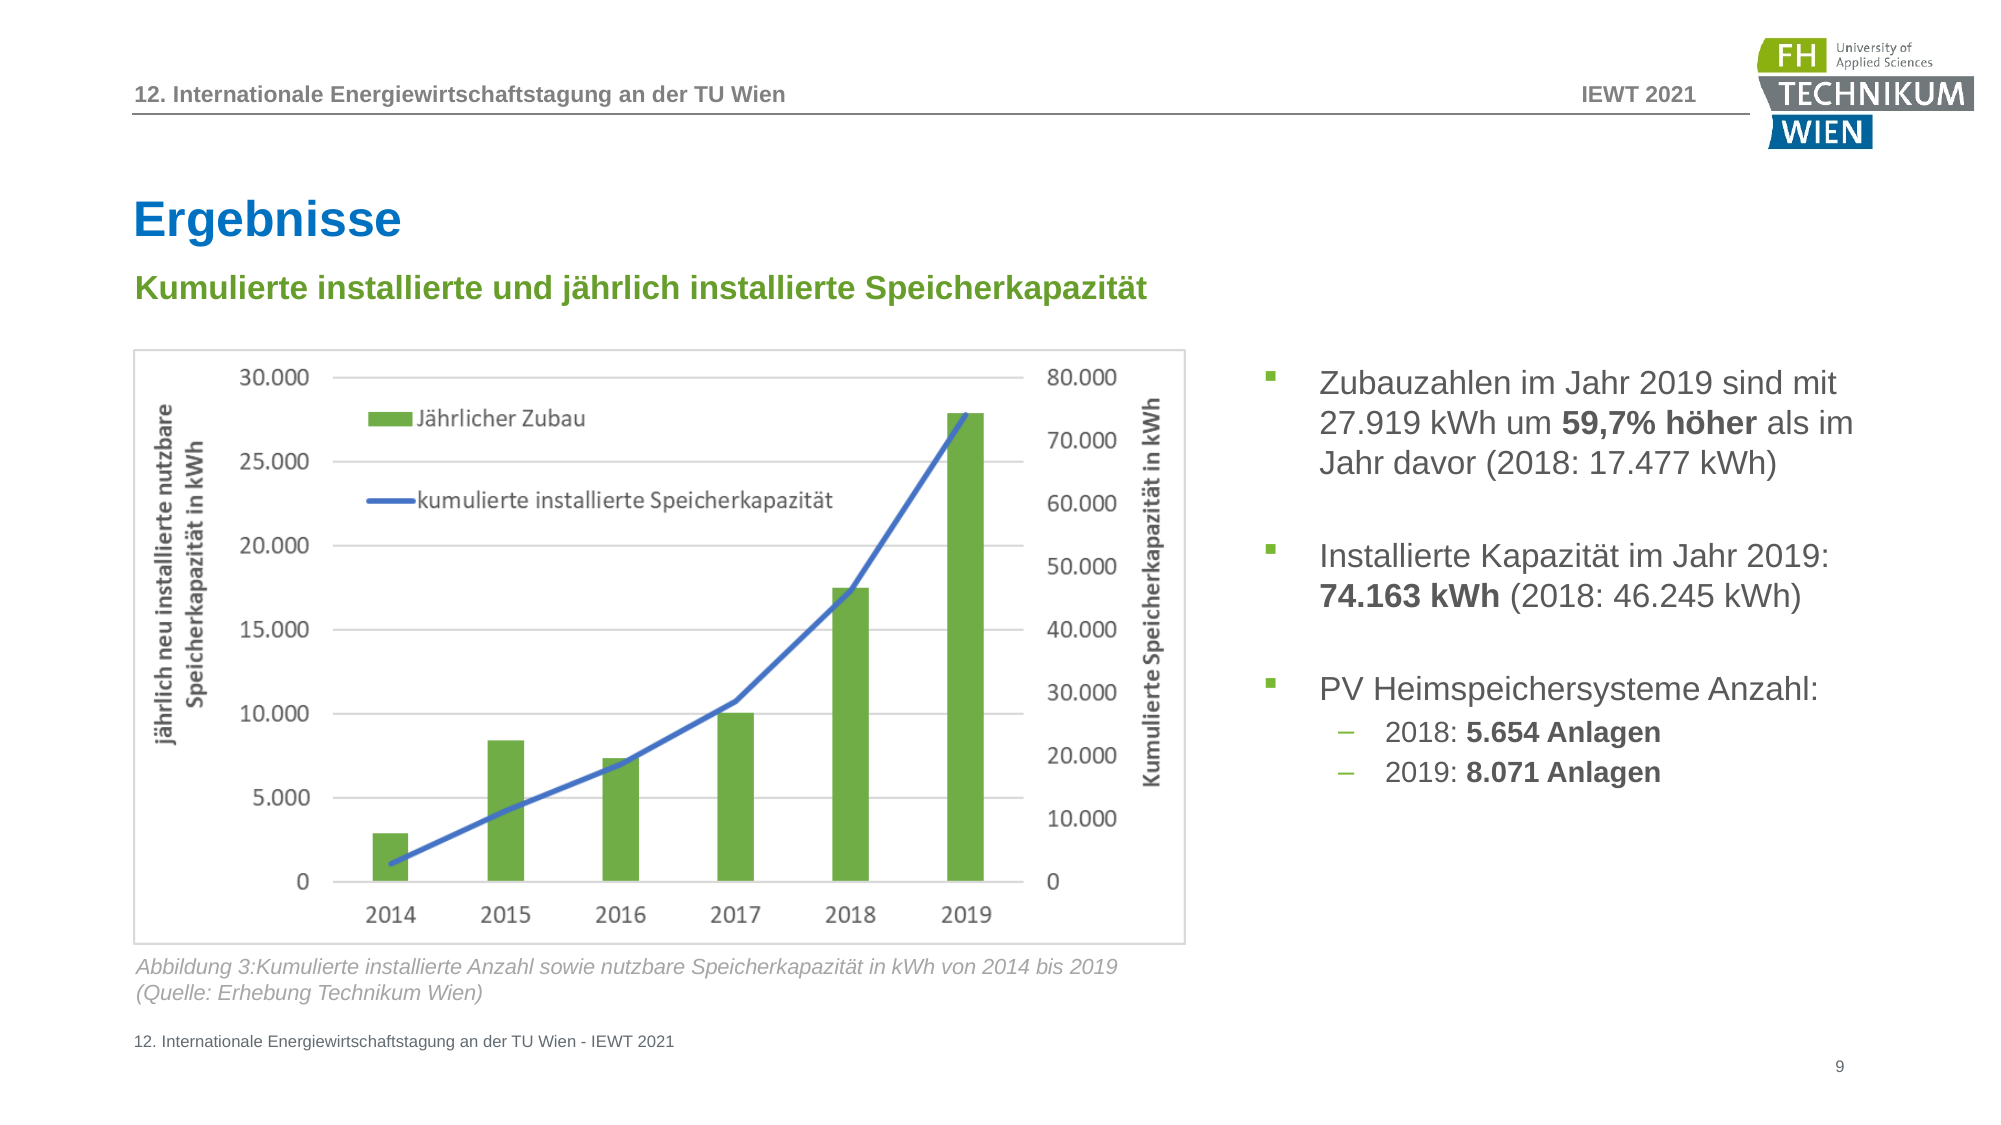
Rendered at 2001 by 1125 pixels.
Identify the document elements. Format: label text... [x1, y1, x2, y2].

picture [1750, 32, 1981, 155]
slide_number 9 [1378, 1024, 1845, 1102]
text_box Ergebnisse [118, 165, 1709, 268]
list [1236, 267, 1957, 1071]
text_box Kumulierte installierte und jährlich installierte Speicherkapazität [119, 259, 1236, 1102]
text_box Zubauzahlen im Jahr 2019 sind mit 27.919 kWh um 59,7% höher als im Jahr davor (2018: 17.477 kWh) Installierte Kapazität im Jahr 2019: 74.163 kWh (2018: 46.245 kWh) PV Heimspeichersysteme Anzahl: 2018: 5.654 Anlagen 2019: 8.071 Anlagen [1248, 353, 1922, 1024]
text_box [120, 349, 1190, 1024]
